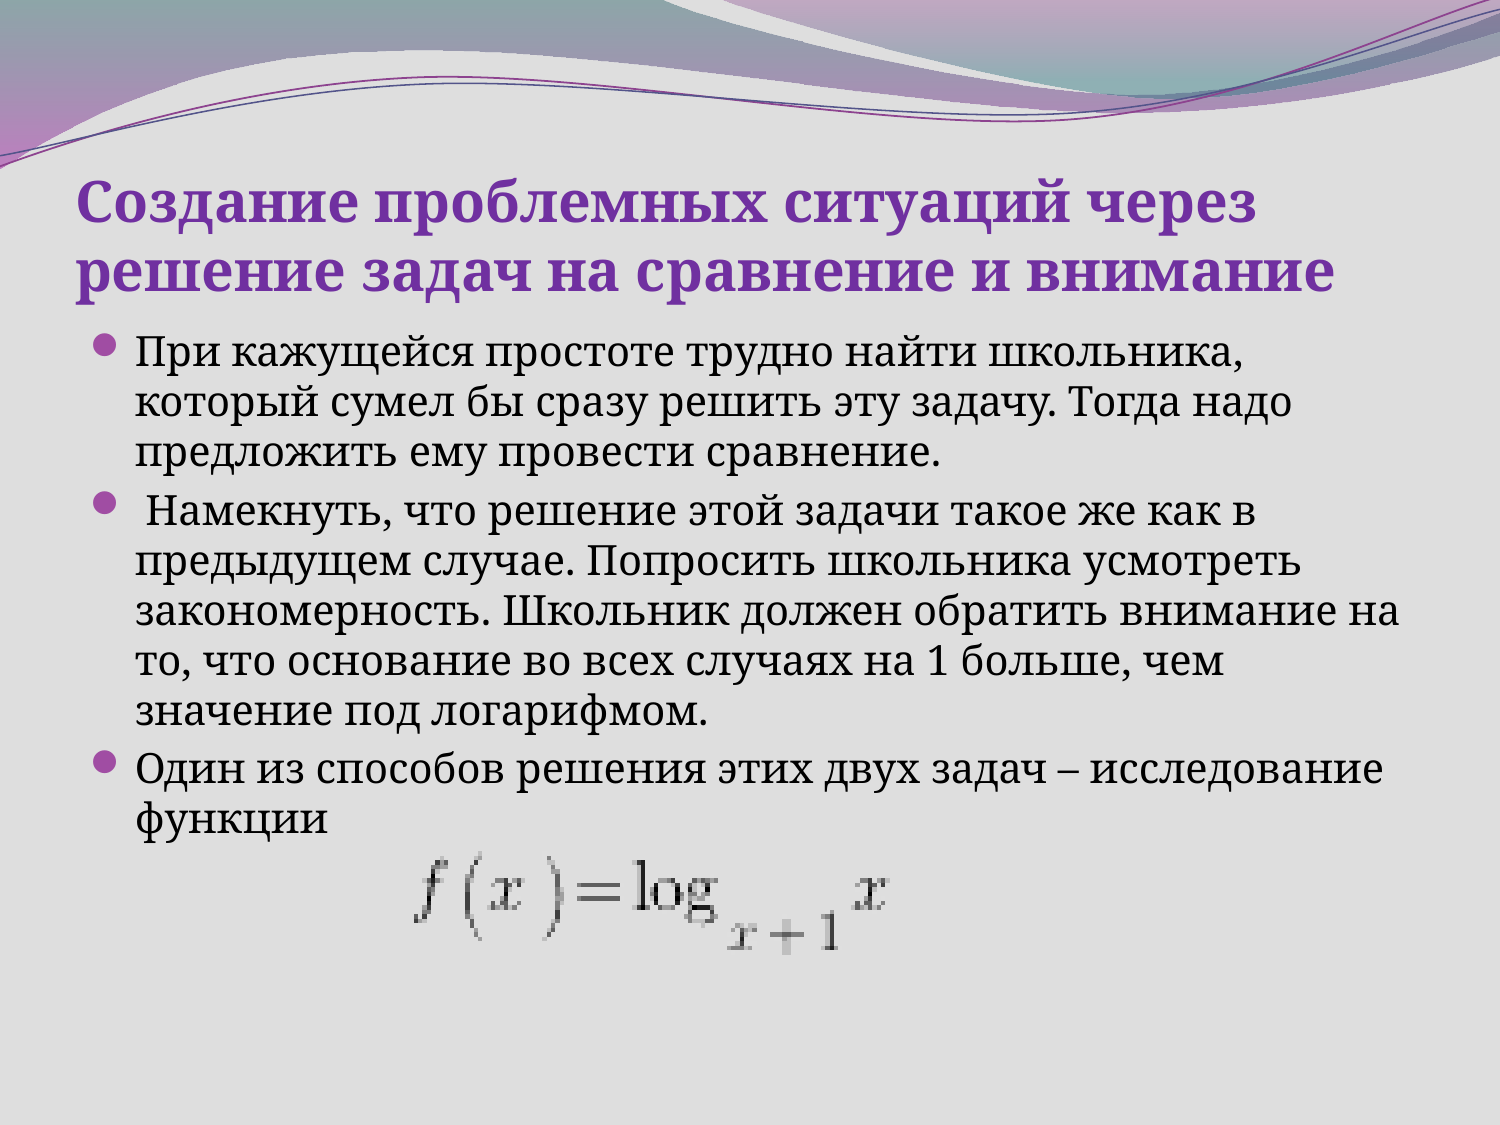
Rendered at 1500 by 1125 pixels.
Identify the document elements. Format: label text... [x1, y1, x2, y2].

list При кажущейся простоте трудно найти школьника, который сумел бы сразу решить эту задачу. Тогда надо предложить ему провести сравнение. Намекнуть, что решение этой задачи такое же как в предыдущем случае. Попросить школьника усмотреть закономерность. Школьник должен обратить внимание на то, что основание во всех случаях на 1 больше, чем значение под логарифмом. Один из способов решения этих двух задач – исследование функции [75, 317, 1425, 1038]
title Создание проблемных ситуаций через решение задач на сравнение и внимание [75, 115, 1425, 303]
picture [409, 843, 903, 973]
